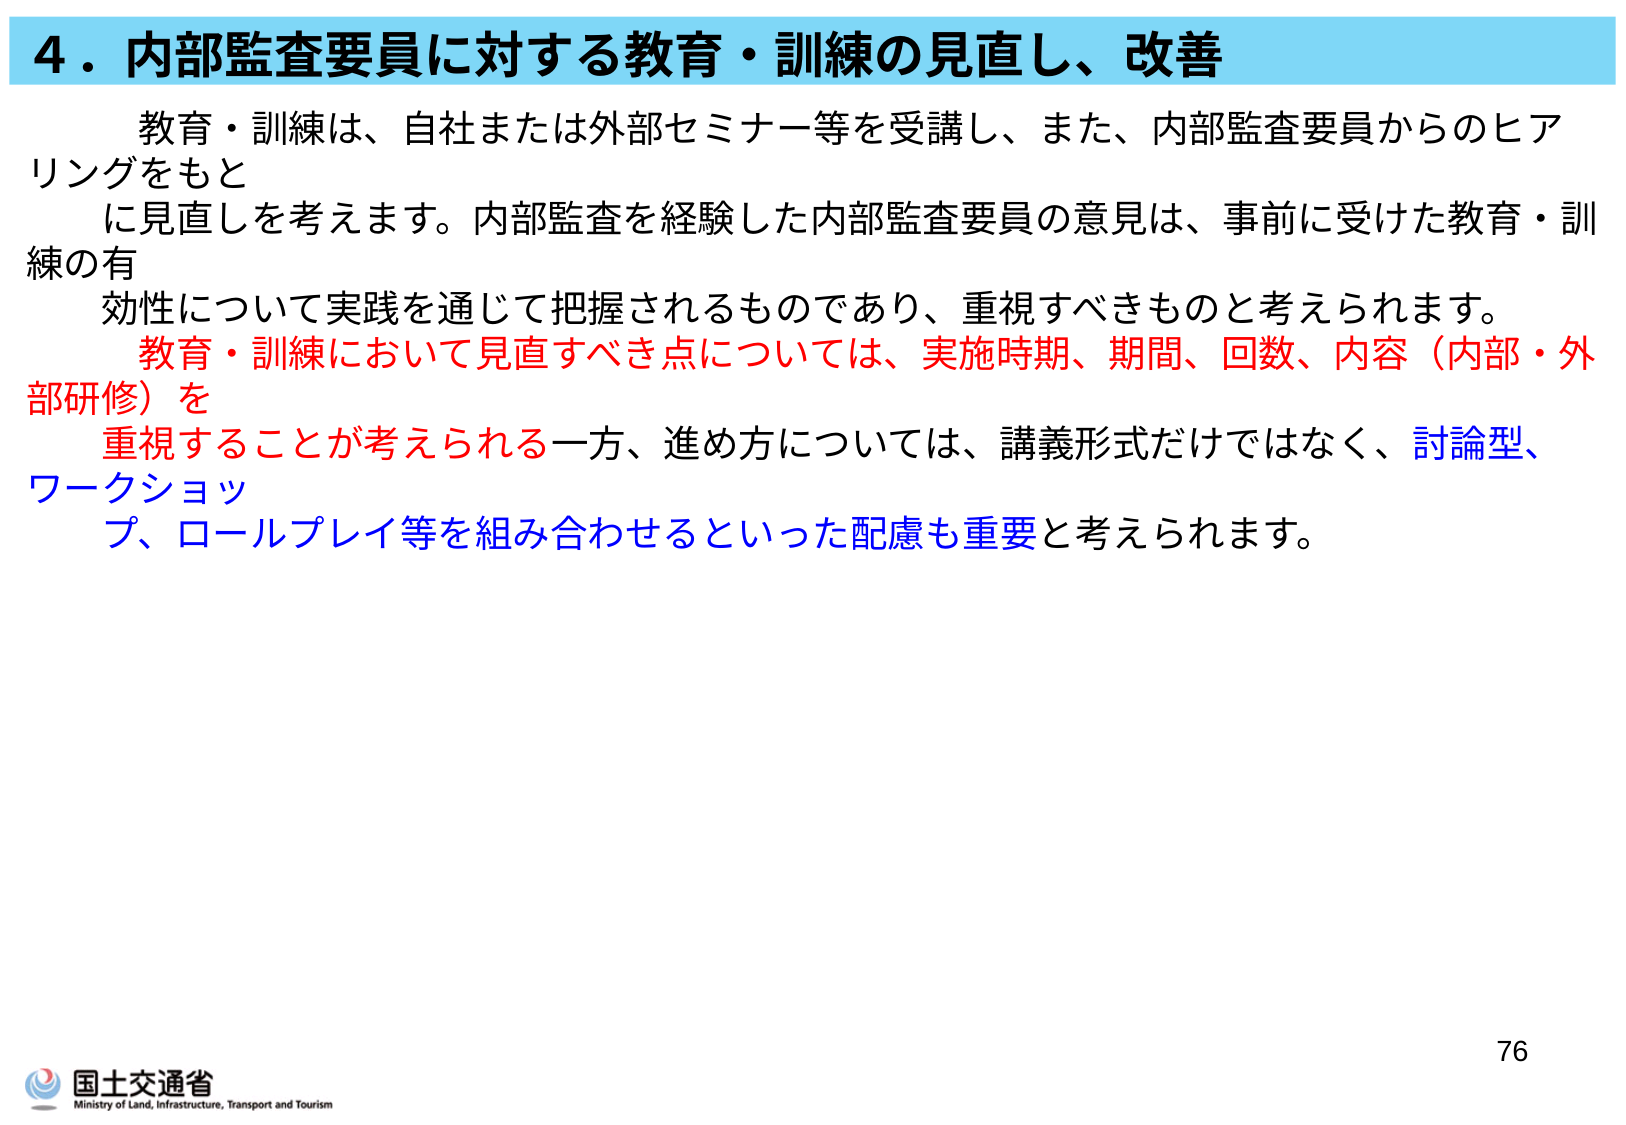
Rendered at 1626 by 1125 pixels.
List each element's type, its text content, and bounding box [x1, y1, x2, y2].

slide_number 76 [1164, 1024, 1544, 1103]
picture [25, 1068, 333, 1111]
text_box ４．内部監査要員に対する教育・訓練の見直し、改善 [9, 16, 1616, 85]
text_box 教育・訓練は、自社または外部セミナー等を受講し、また、内部監査要員からのヒアリングをもと に見直しを考えます。内部監査を経験した内部監査要員の意見は、事前に受けた教育・訓練の有 効性について実践を通じて把握されるものであり、重視すべきものと考えられます。 教育・訓練において見直すべき点については、実施時期、期間、回数、内容（内部・外部研修）を 重視することが考えられる一方、進め方については、講義形式だけではなく、討論型、ワークショッ プ、ロールプレイ等を組み合わせるといった配慮も重要と考えられます。 [11, 97, 1616, 563]
